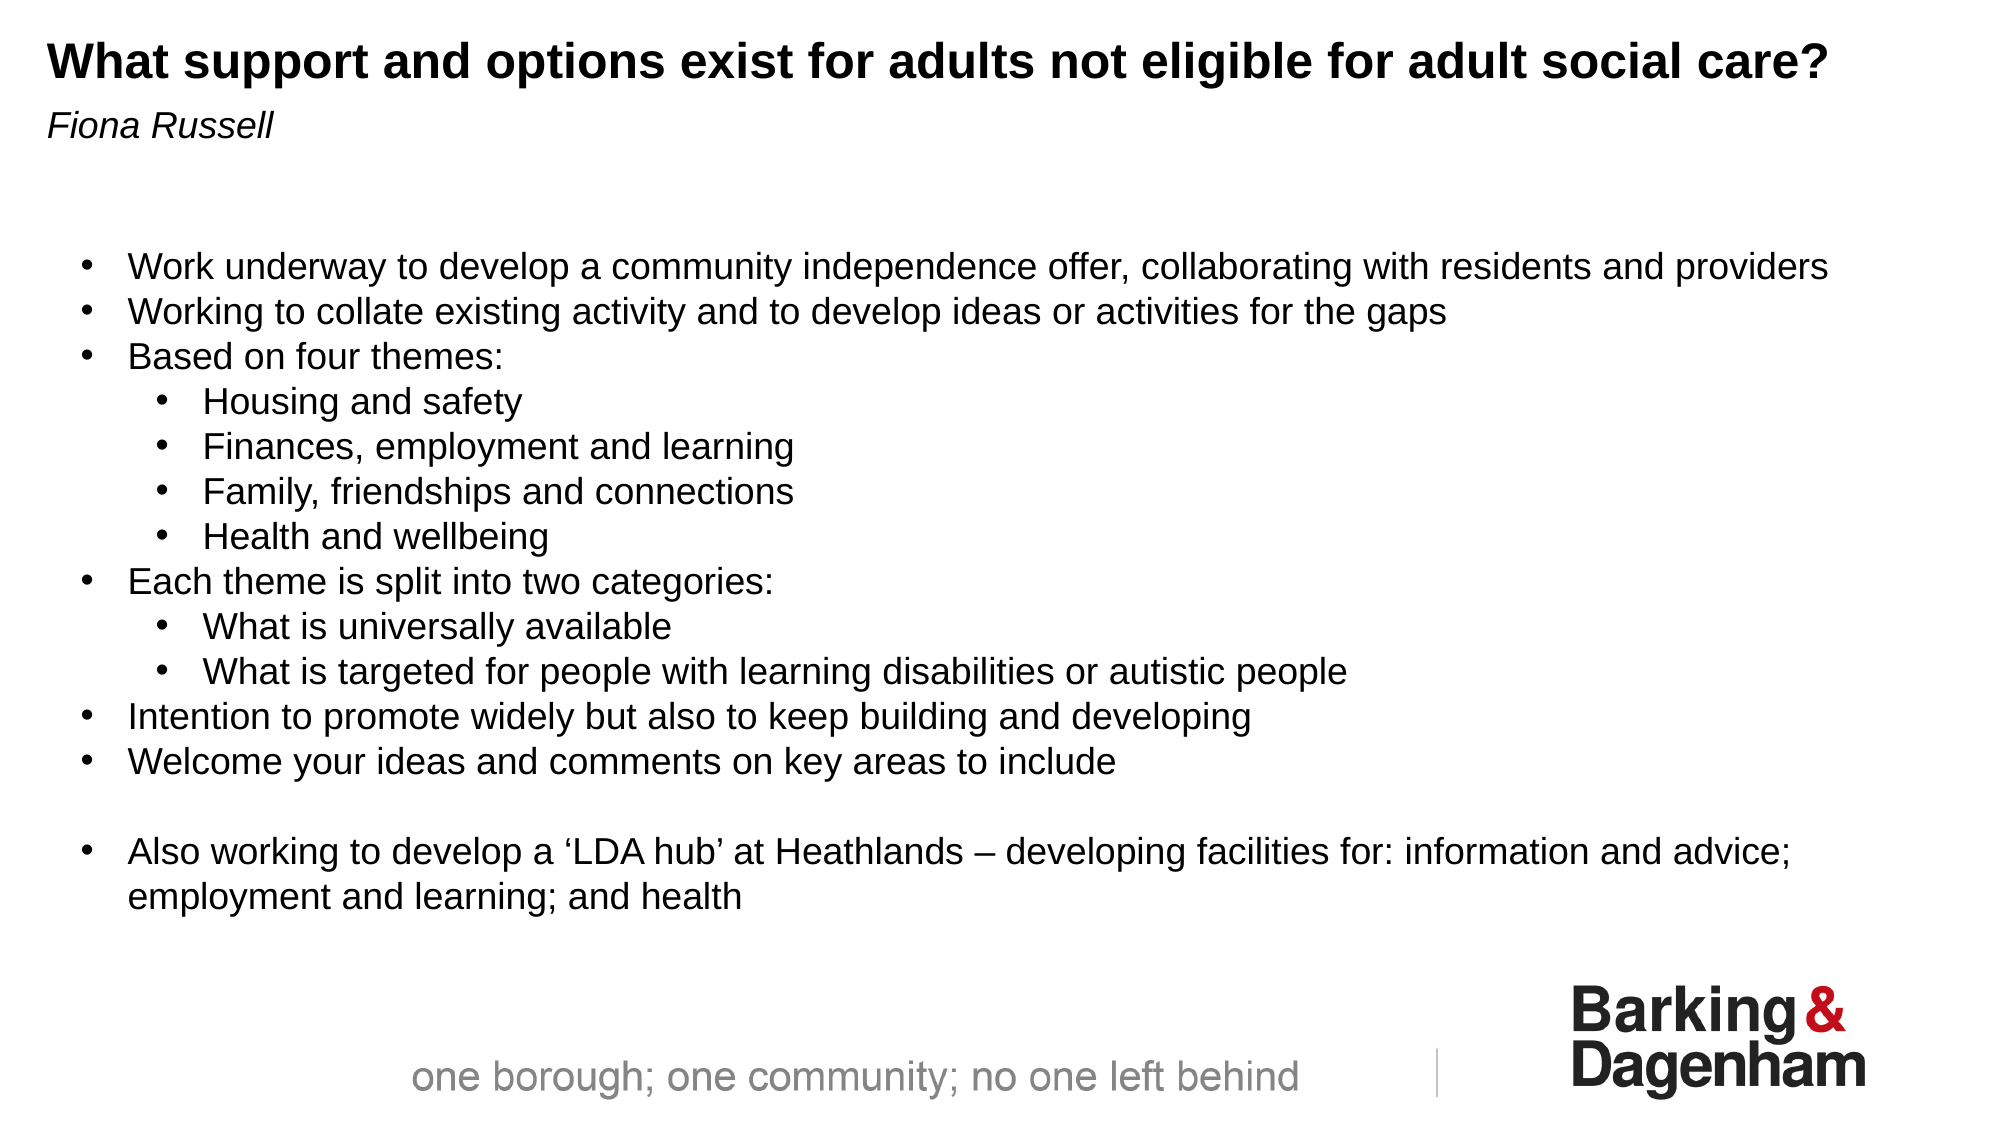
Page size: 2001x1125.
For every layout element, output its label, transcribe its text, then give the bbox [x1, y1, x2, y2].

text_box Work underway to develop a community independence offer, collaborating with residents and providers Working to collate existing activity and to develop ideas or activities for the gaps Based on four themes: Housing and safety Finances, employment and learning Family, friendships and connections Health and wellbeing Each theme is split into two categories: What is universally available What is targeted for people with learning disabilities or autistic people Intention to promote widely but also to keep building and developing Welcome your ideas and comments on key areas to include Also working to develop a ‘LDA hub’ at Heathlands – developing facilities for: information and advice; employment and learning; and health [65, 233, 1935, 959]
picture [56, 955, 1949, 1125]
text_box What support and options exist for adults not eligible for adult social care? Fiona Russell [31, 21, 1986, 154]
